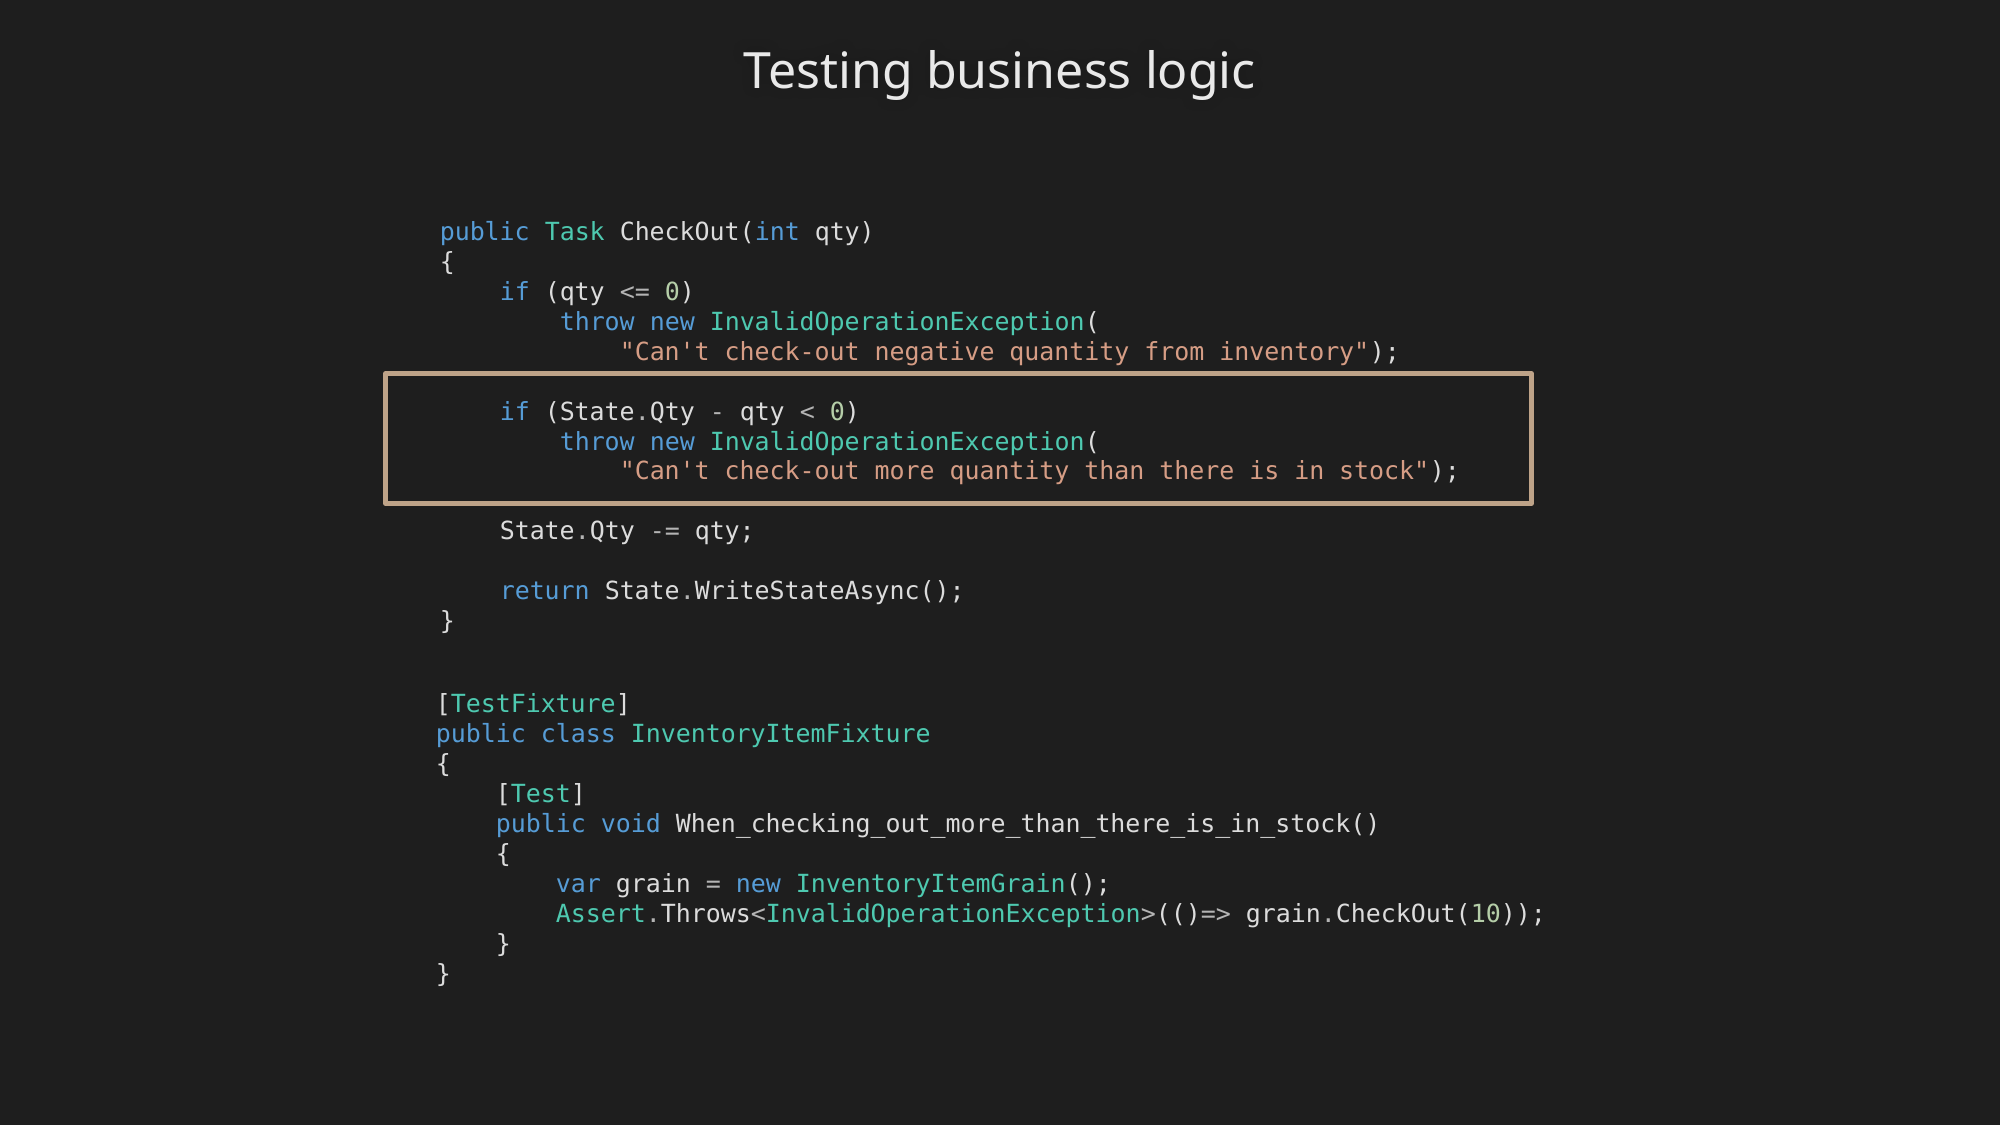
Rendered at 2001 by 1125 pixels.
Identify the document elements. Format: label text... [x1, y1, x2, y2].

text_box [TestFixture] public class InventoryItemFixture { [Test] public void When_checking_out_more_than_there_is_in_stock() { var grain = new InventoryItemGrain(); Assert.Throws<InvalidOperationException>(()=> grain.CheckOut(10)); } } [421, 680, 1595, 995]
text_box [383, 371, 1534, 506]
text_box public Task CheckOut(int qty) { if (qty <= 0) throw new InvalidOperationException( "Can't check-out negative quantity from inventory"); if (State.Qty - qty < 0) throw new InvalidOperationException( "Can't check-out more quantity than there is in stock"); State.Qty -= qty; return State.WriteStateAsync(); } [425, 208, 1575, 642]
text_box Testing business logic [729, 30, 1271, 106]
